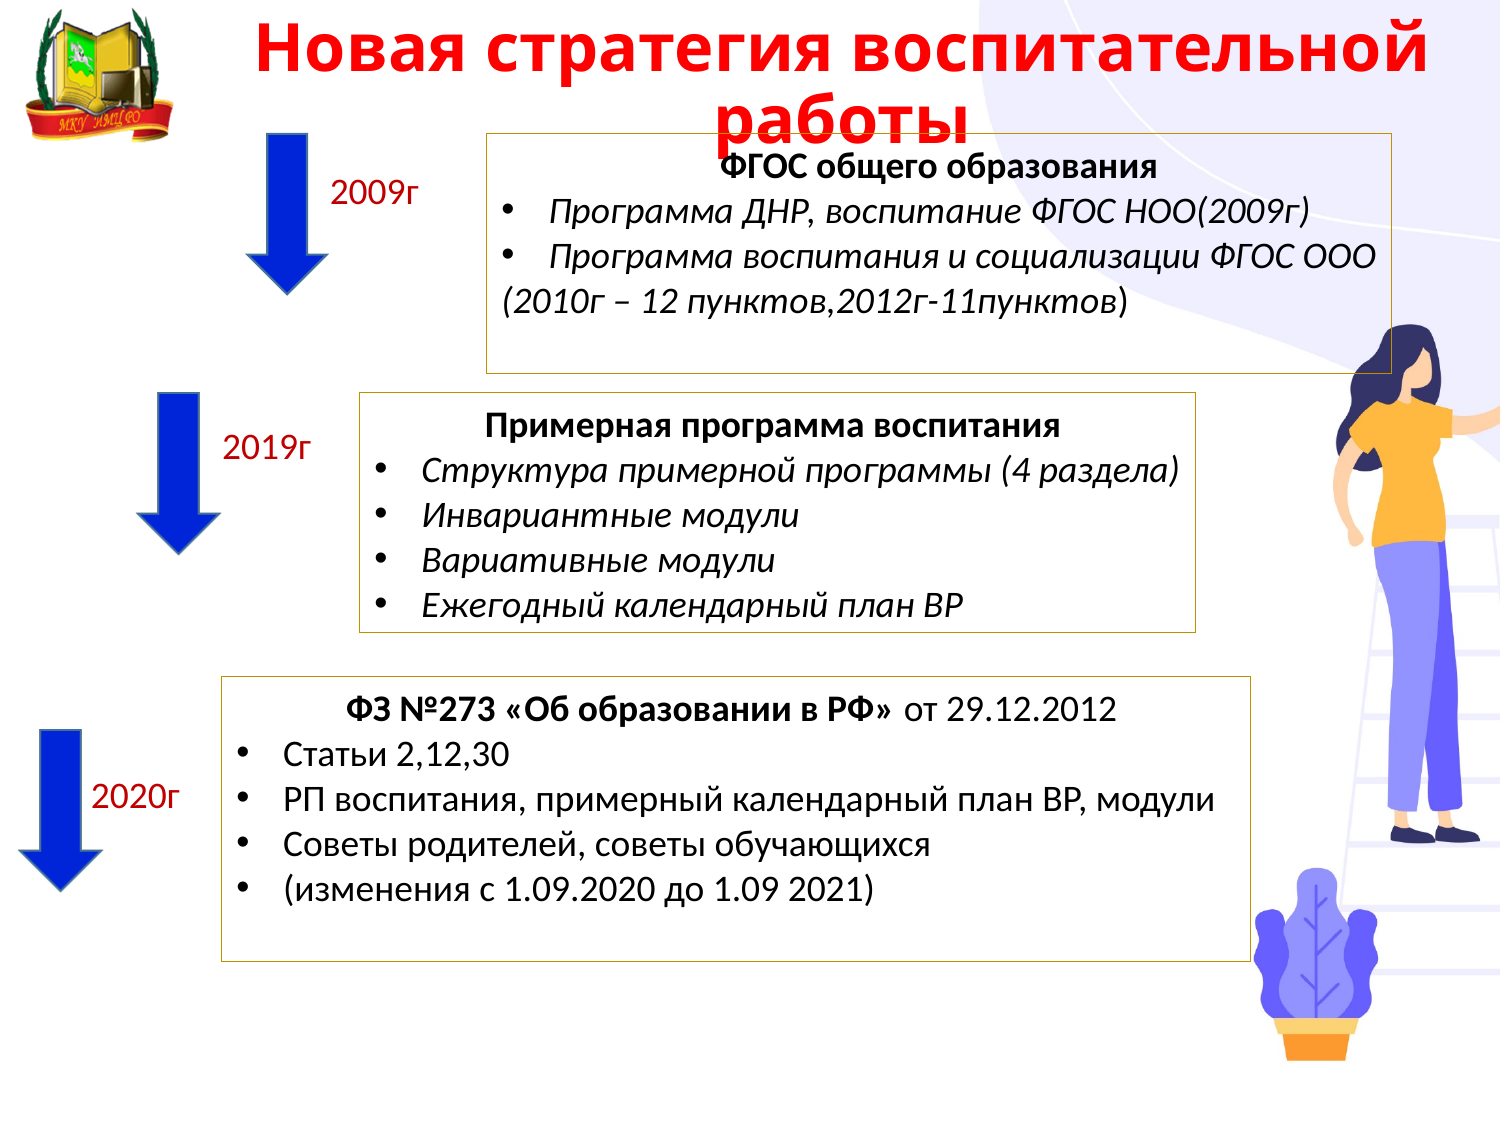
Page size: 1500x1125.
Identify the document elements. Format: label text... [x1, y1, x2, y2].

text_box 2019г [222, 415, 327, 475]
text_box 2020г [104, 763, 195, 824]
text_box Примерная программа воспитания Структура примерной программы (4 раздела) Инвариантные модули Вариативные модули Ежегодный календарный план ВР [359, 392, 1196, 633]
title Новая стратегия воспитательной работы [207, 63, 1490, 110]
picture [0, 0, 1500, 1125]
text_box ФГОС общего образования Программа ДНР, воспитание ФГОС НОО(2009г) Программа воспитания и социализации ФГОС ООО (2010г – 12 пунктов,2012г-11пунктов) [486, 133, 1392, 374]
text_box 2009г [315, 159, 434, 220]
text_box ФЗ №273 «Об образовании в РФ» от 29.12.2012 Статьи 2,12,30 РП воспитания, примерный календарный план ВР, модули Советы родителей, советы обучающихся (изменения с 1.09.2020 до 1.09 2021) [221, 676, 1251, 962]
text_box [244, 132, 330, 296]
